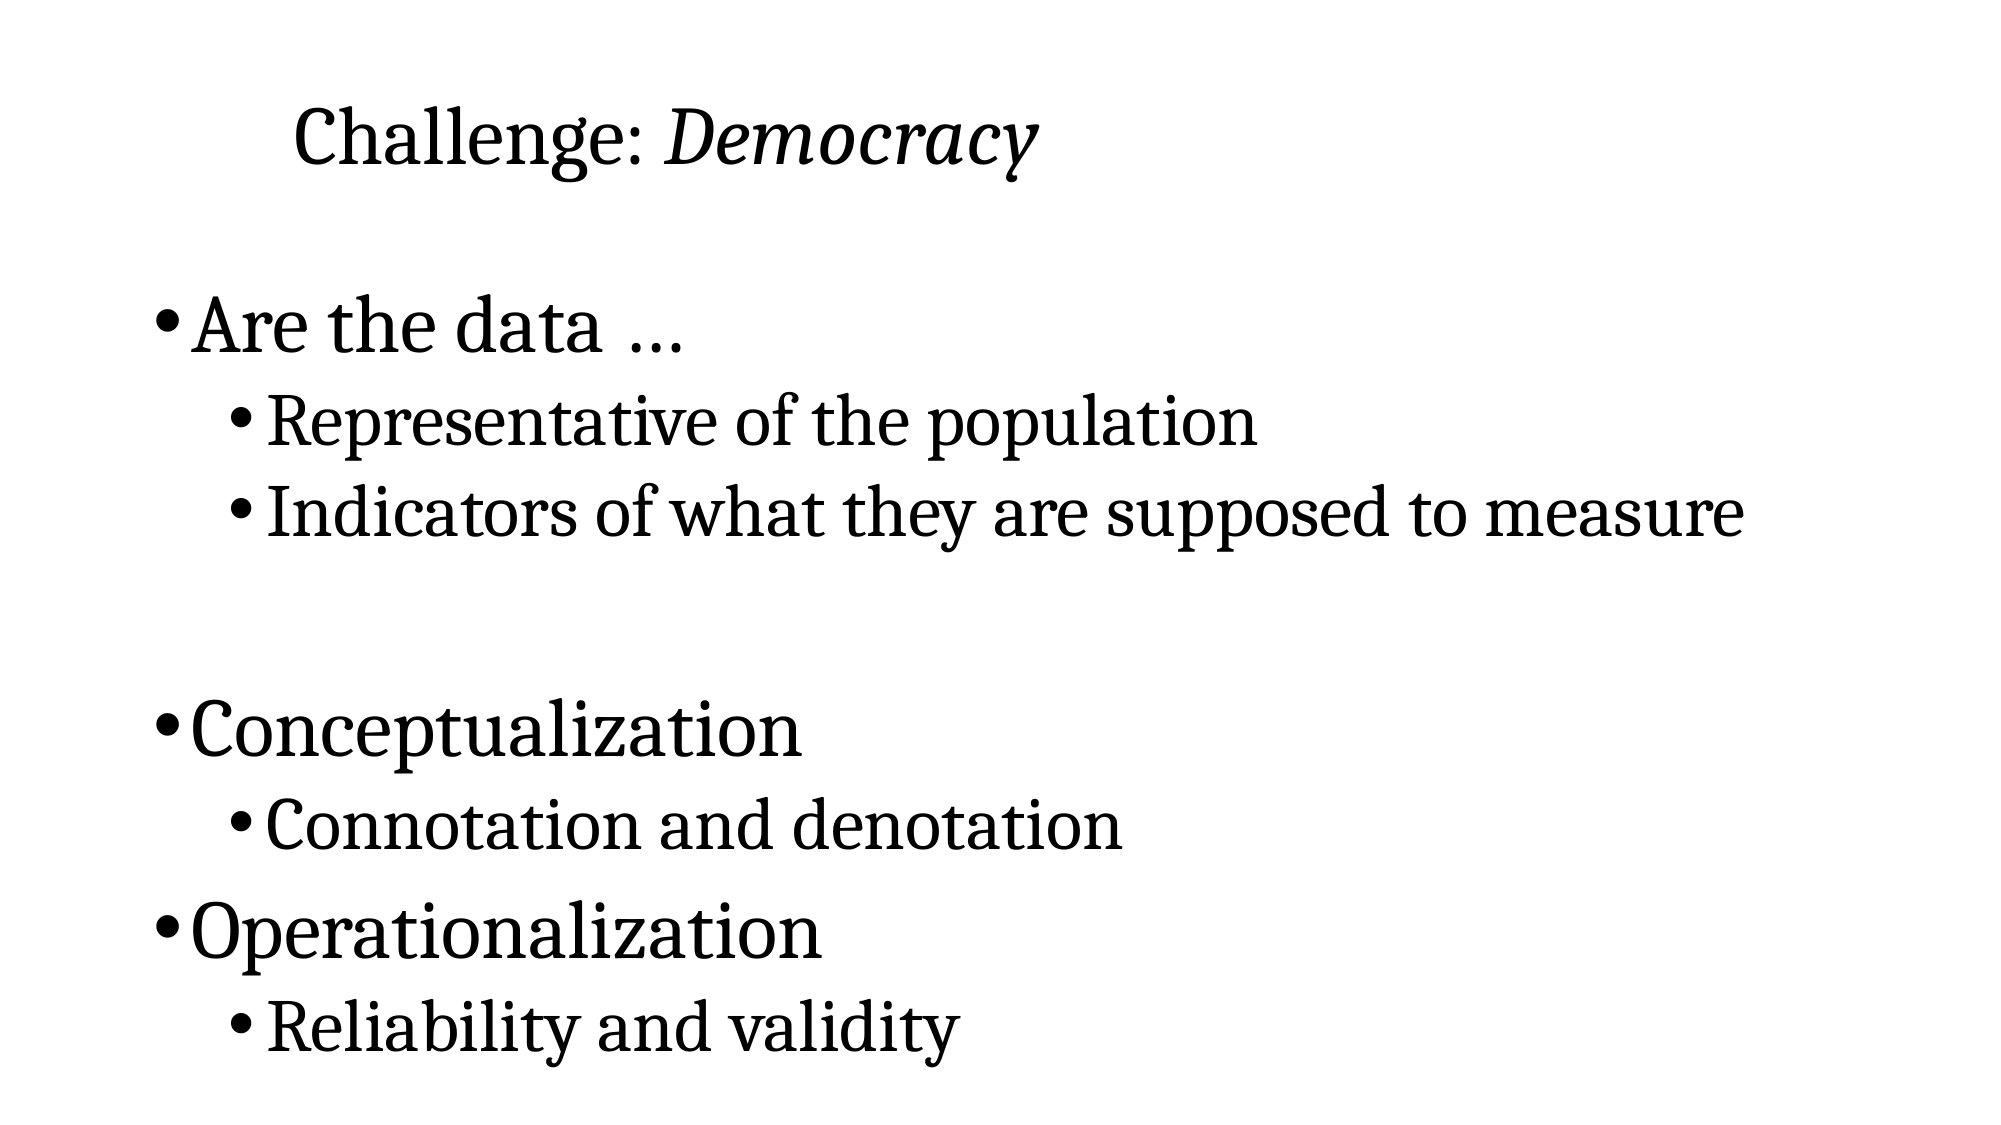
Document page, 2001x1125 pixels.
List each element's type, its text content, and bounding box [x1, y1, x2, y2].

title Challenge: Democracy [279, 19, 1709, 256]
list Are the data … Representative of the population Indicators of what they are supposed to measure Conceptualization Connotation and denotation Operationalization Reliability and validity [138, 272, 1915, 1081]
